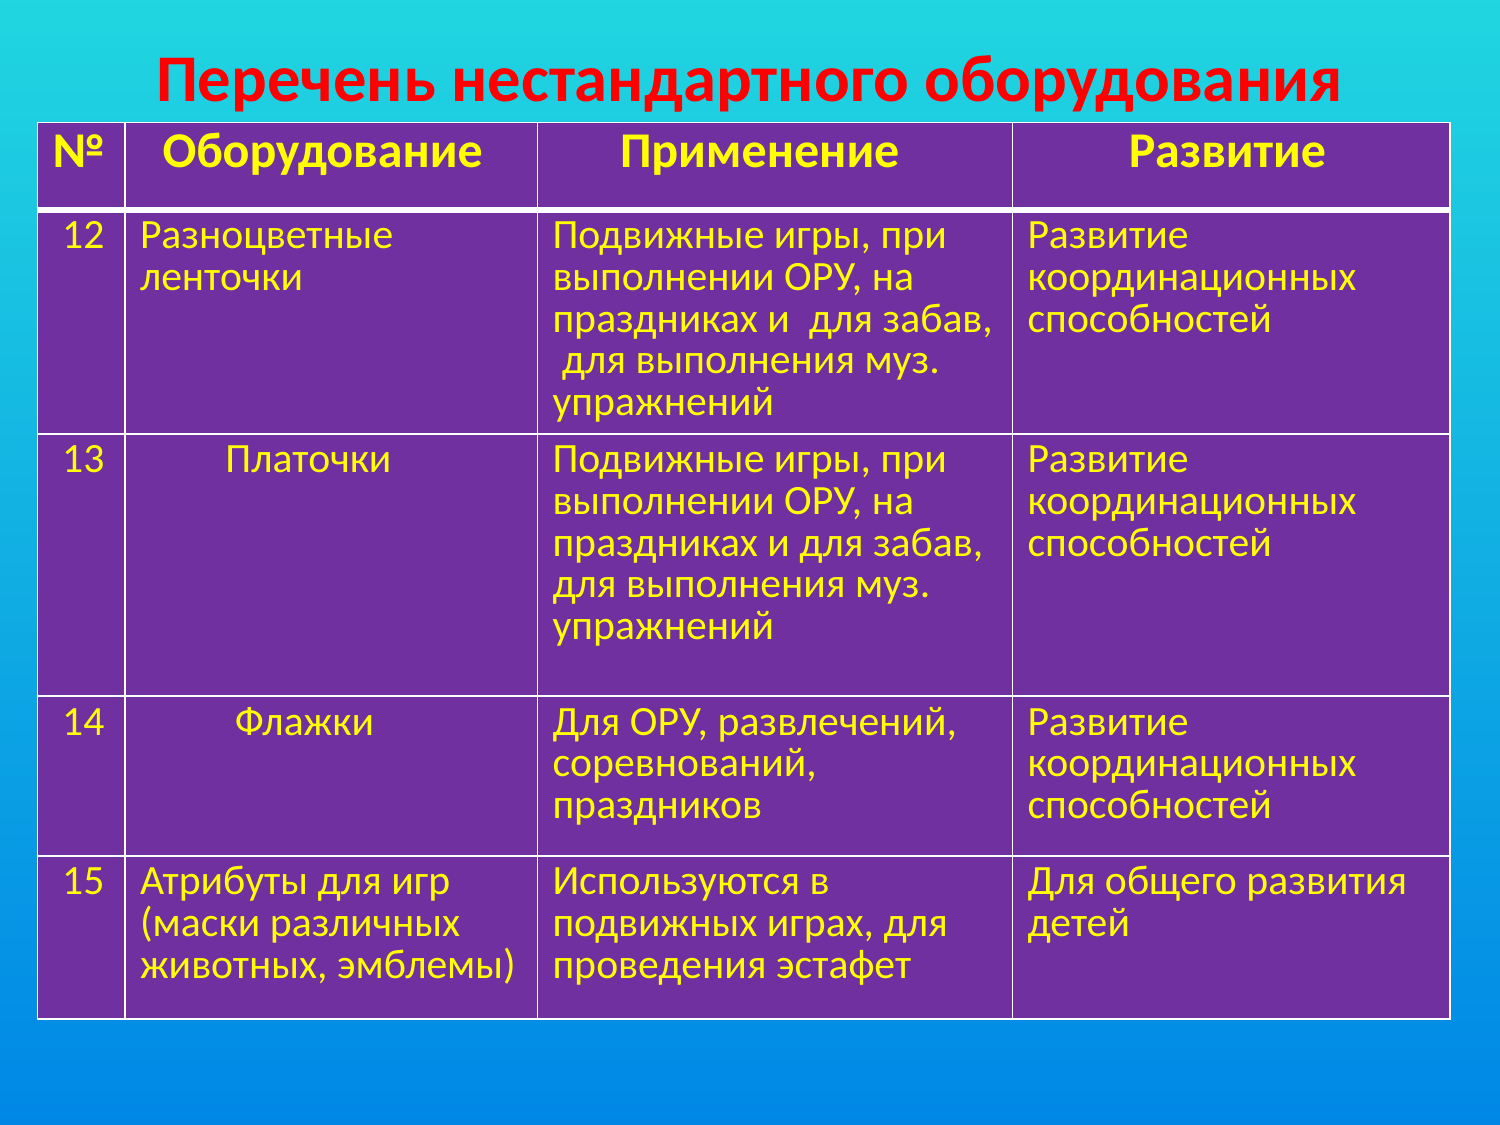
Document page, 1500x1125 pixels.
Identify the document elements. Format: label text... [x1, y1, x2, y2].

table_cell Подвижные игры, при выполнении ОРУ, на праздниках и для забав, для выполнения муз. упражнений [538, 213, 1012, 433]
table_cell 14 [38, 697, 124, 855]
table_cell Развитие координационных способностей [1013, 697, 1449, 855]
title Перечень нестандартного оборудования [37, 24, 1463, 125]
table_cell Подвижные игры, при выполнении ОРУ, на праздниках и для забав, для выполнения муз. упражнений [538, 435, 1012, 695]
table_cell 15 [38, 857, 124, 1018]
table_cell 13 [38, 435, 124, 695]
table_header Оборудование [126, 123, 537, 207]
table_header Развитие [1013, 123, 1449, 207]
table_cell Флажки [126, 697, 537, 855]
table_cell Платочки [126, 435, 537, 695]
table_cell Для общего развития детей [1013, 857, 1449, 1018]
table_cell Разноцветные ленточки [126, 213, 537, 433]
table_cell Развитие координационных способностей [1013, 213, 1449, 433]
table_cell Используются в подвижных играх, для проведения эстафет [538, 857, 1012, 1018]
table_cell Для ОРУ, развлечений, соревнований, праздников [538, 697, 1012, 855]
table_cell 12 [38, 213, 124, 433]
table_cell Атрибуты для игр (маски различных животных, эмблемы) [126, 857, 537, 1018]
table_header Применение [538, 123, 1012, 207]
table_cell Развитие координационных способностей [1013, 435, 1449, 695]
table_header № [38, 123, 124, 207]
